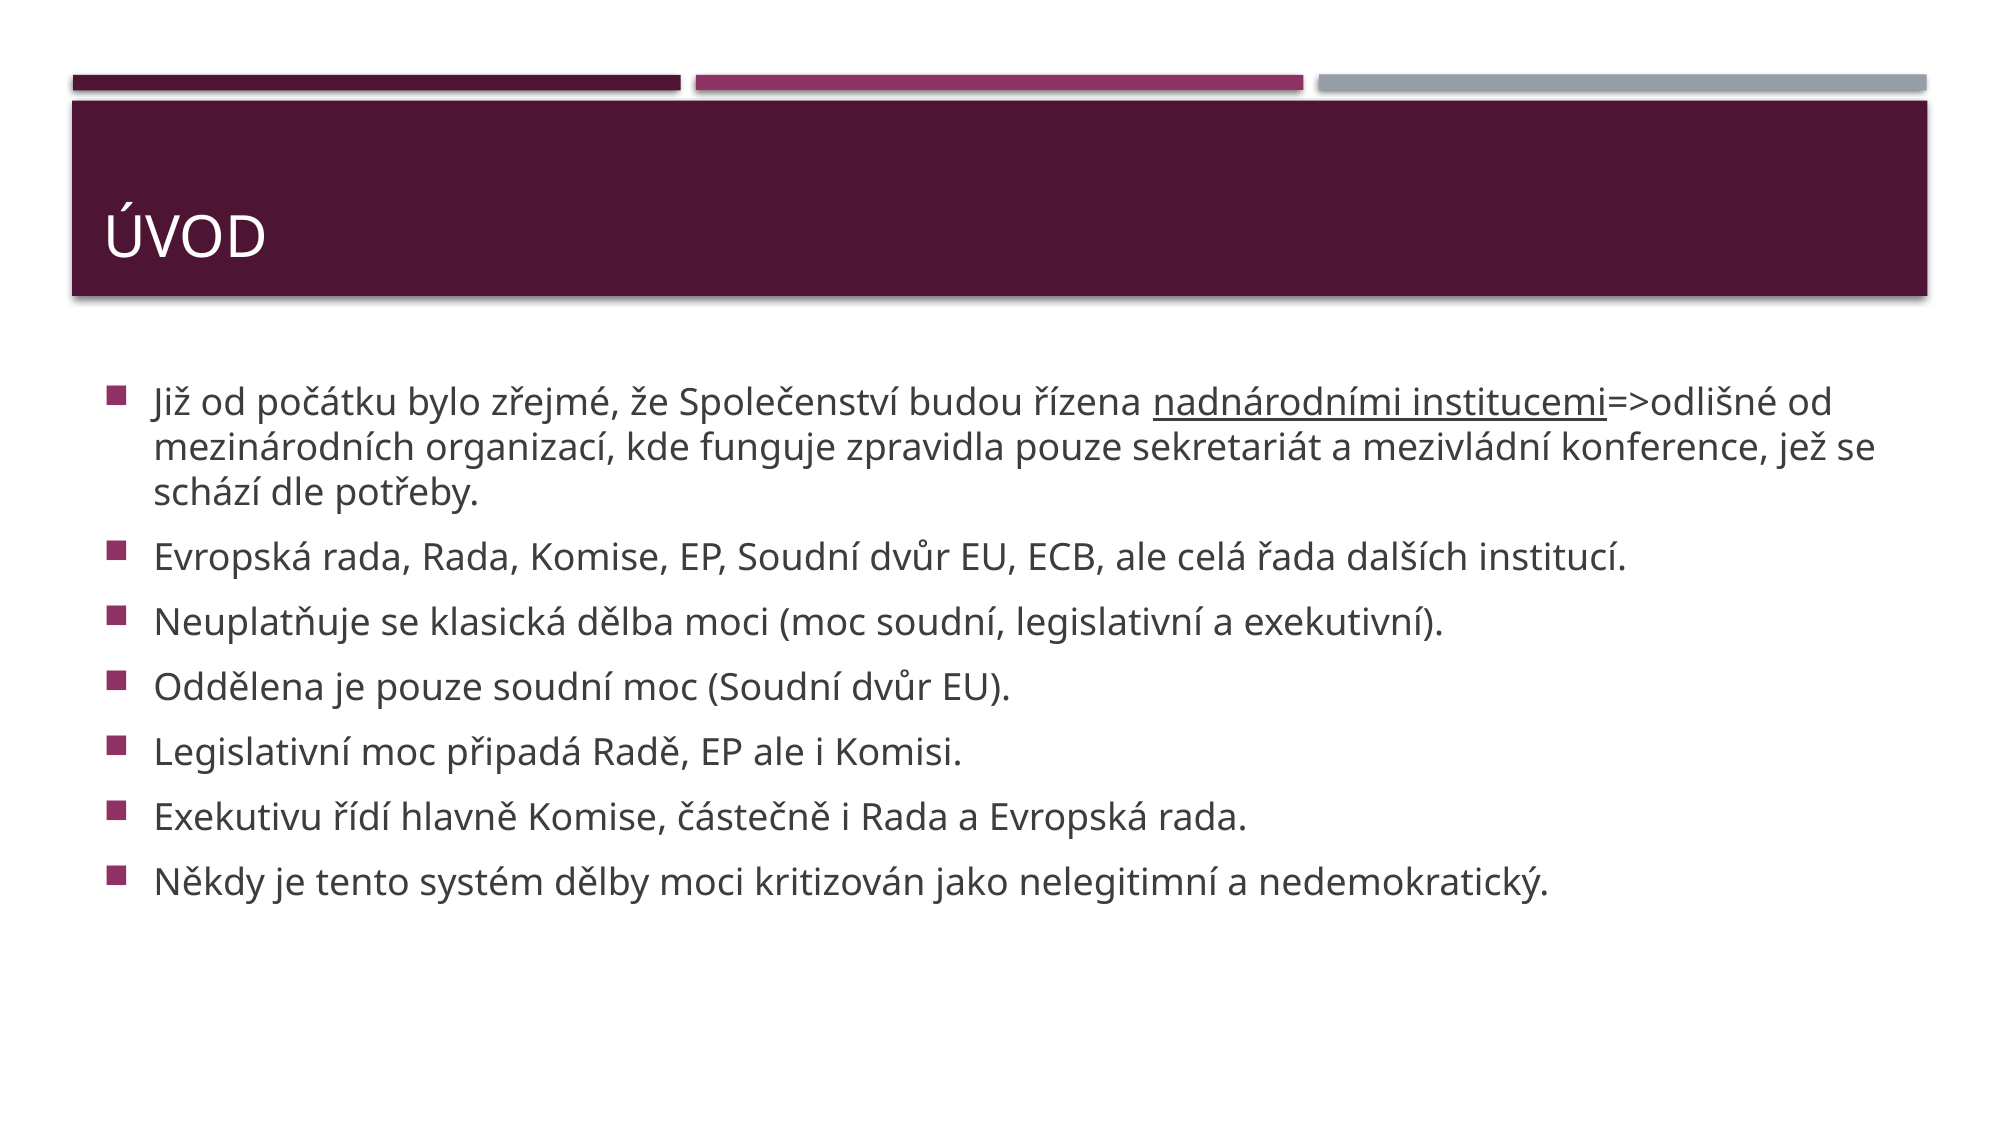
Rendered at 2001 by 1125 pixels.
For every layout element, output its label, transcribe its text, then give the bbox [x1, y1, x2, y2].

list Již od počátku bylo zřejmé, že Společenství budou řízena nadnárodními institucemi=>odlišné od mezinárodních organizací, kde funguje zpravidla pouze sekretariát a mezivládní konference, jež se schází dle potřeby. Evropská rada, Rada, Komise, EP, Soudní dvůr EU, ECB, ale celá řada dalších institucí. Neuplatňuje se klasická dělba moci (moc soudní, legislativní a exekutivní). Oddělena je pouze soudní moc (Soudní dvůr EU). Legislativní moc připadá Radě, EP ale i Komisi. Exekutivu řídí hlavně Komise, částečně i Rada a Evropská rada. Někdy je tento systém dělby moci kritizován jako nelegitimní a nedemokratický. [88, 335, 1931, 1011]
title Úvod [88, 151, 1364, 277]
